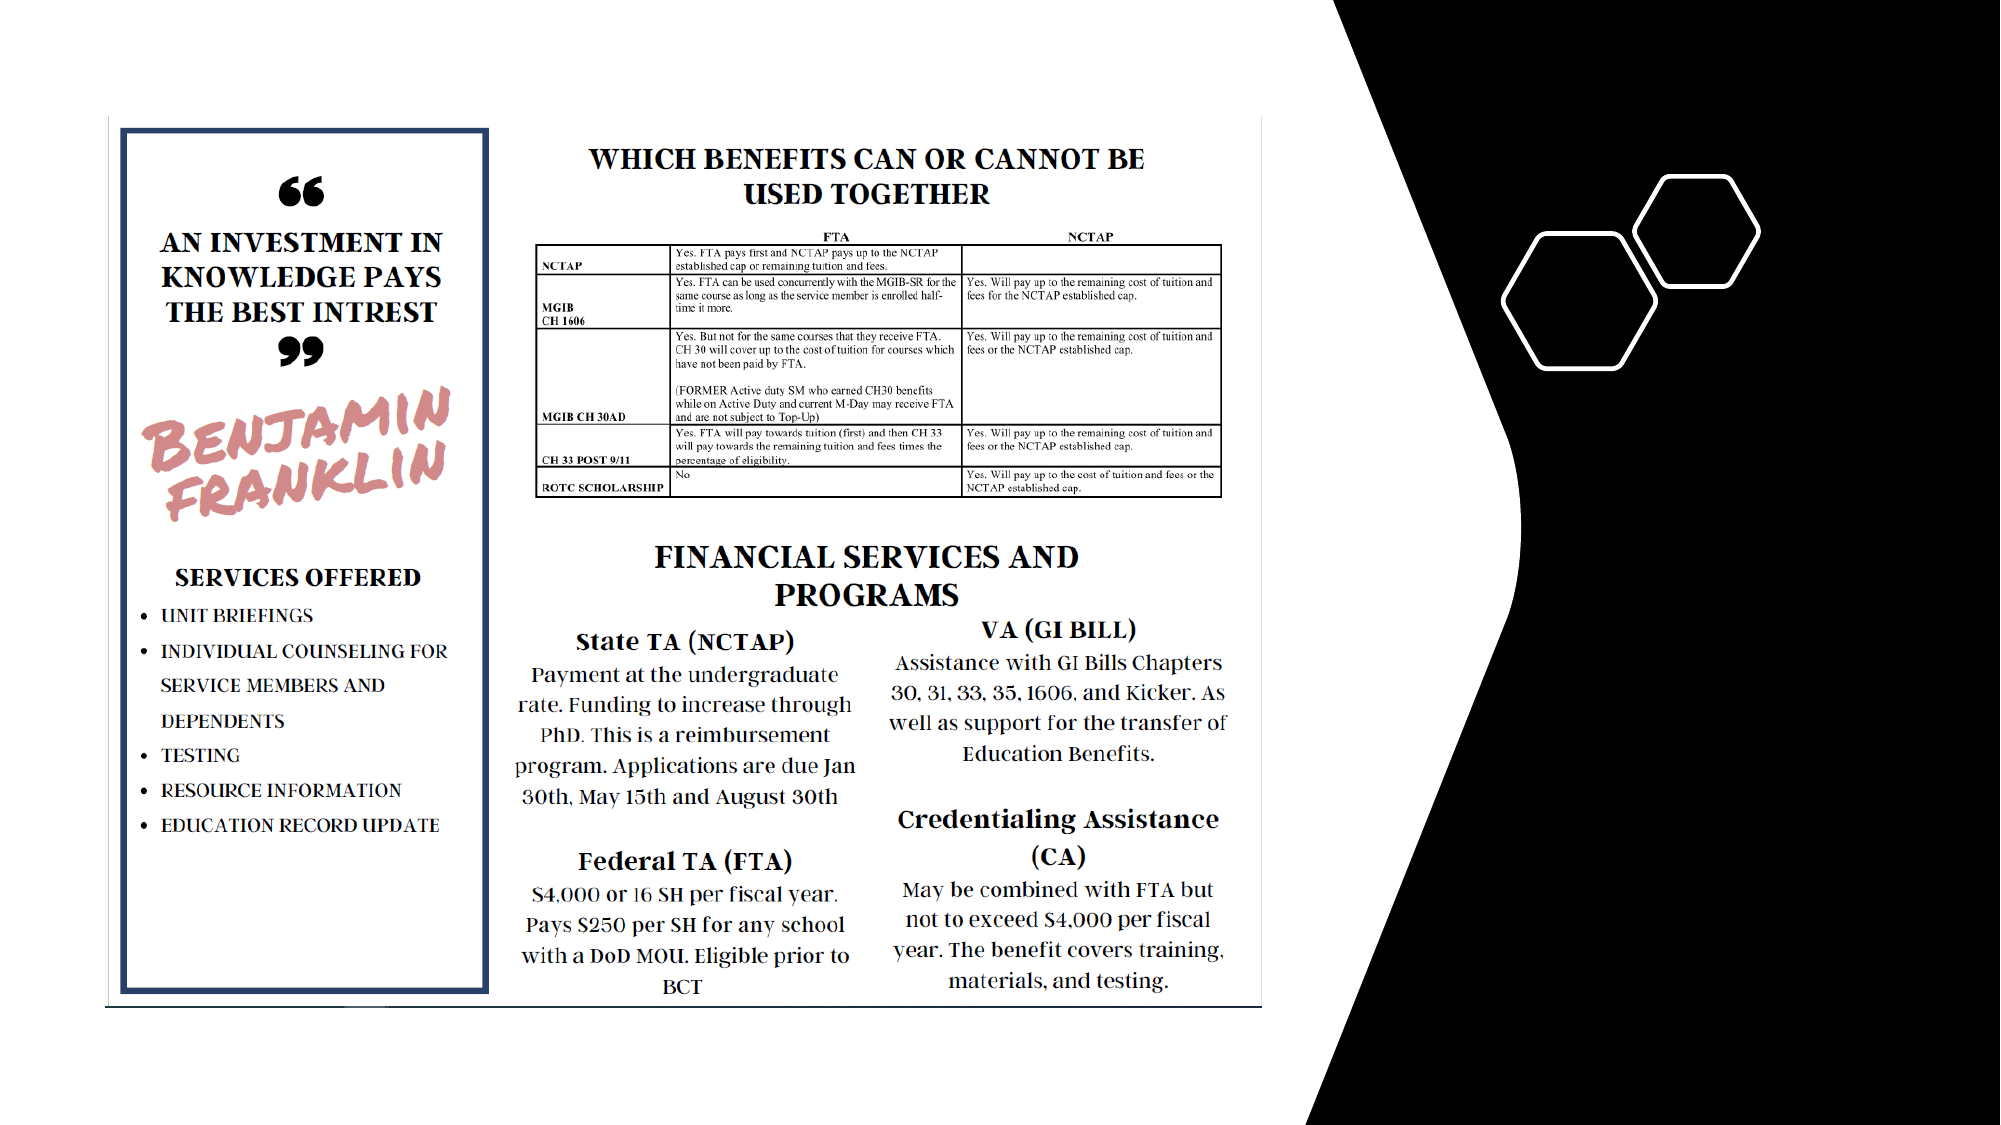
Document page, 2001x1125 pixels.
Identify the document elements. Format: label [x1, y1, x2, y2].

list [105, 117, 1262, 1008]
text_box [1307, 0, 2000, 1125]
text_box [1502, 176, 1759, 369]
text_box [0, 0, 1523, 1125]
